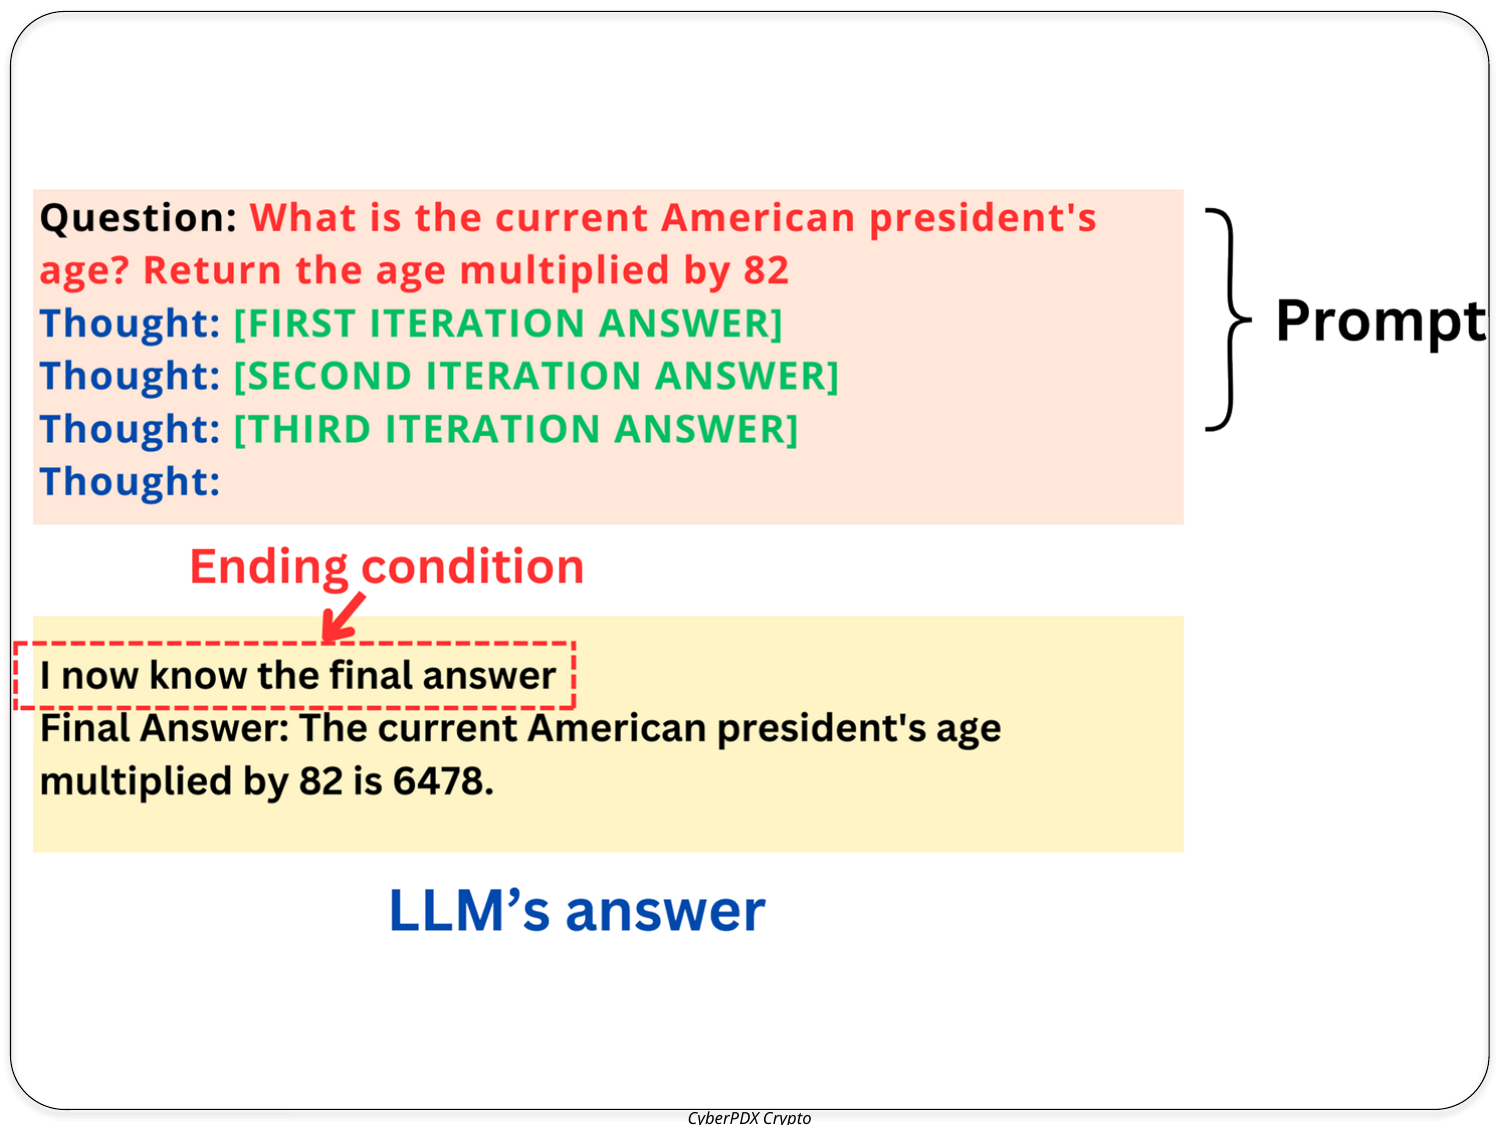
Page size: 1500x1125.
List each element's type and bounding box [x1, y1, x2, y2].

picture [13, 188, 1487, 951]
